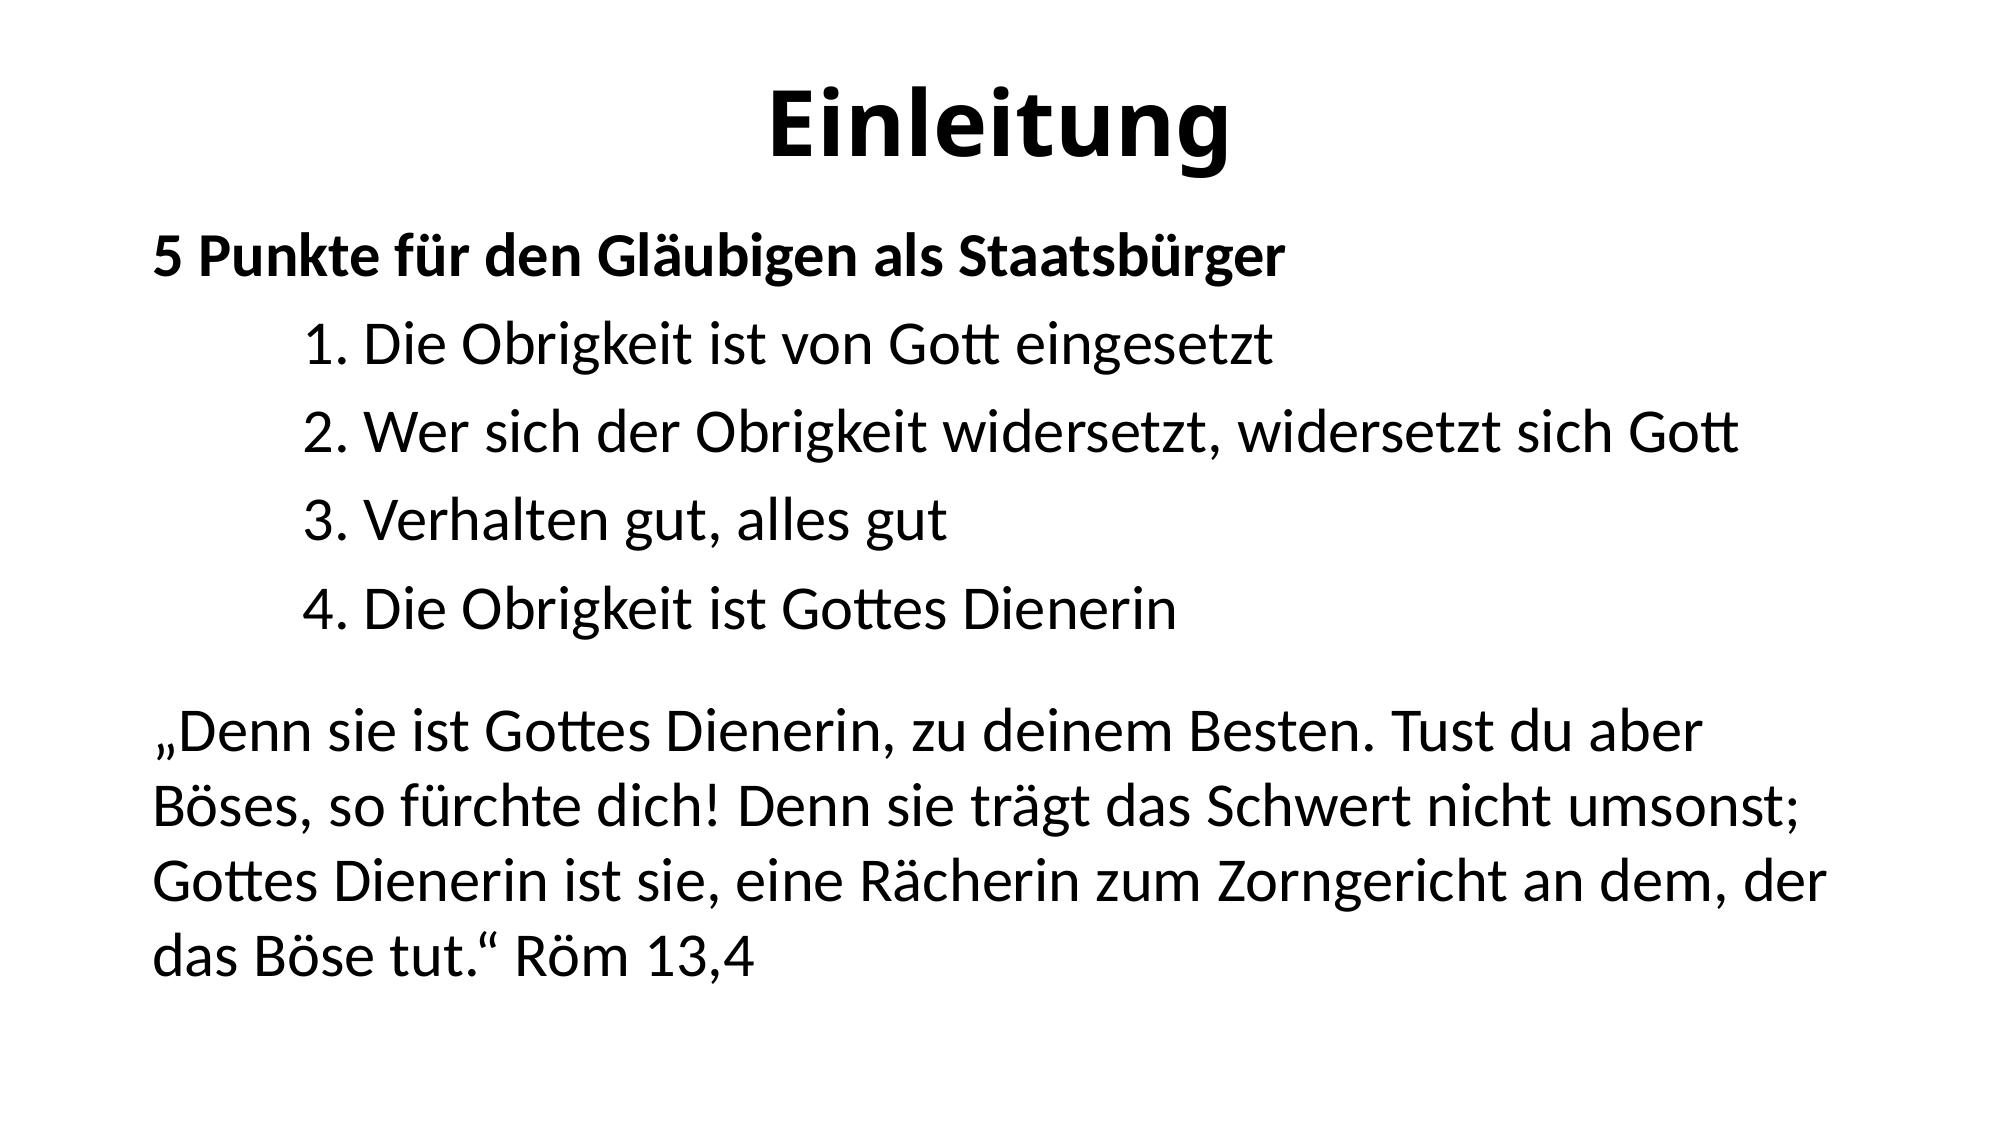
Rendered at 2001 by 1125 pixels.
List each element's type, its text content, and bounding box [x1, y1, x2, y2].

text_box „Denn sie ist Gottes Dienerin, zu deinem Besten. Tust du aber Böses, so fürchte dich! Denn sie trägt das Schwert nicht umsonst; Gottes Dienerin ist sie, eine Rächerin zum Zorngericht an dem, der das Böse tut.“ Röm 13,4 [137, 718, 1863, 997]
text_box 5 Punkte für den Gläubigen als Staatsbürger 1. Die Obrigkeit ist von Gott eingesetzt 2. Wer sich der Obrigkeit widersetzt, widersetzt sich Gott 3. Verhalten gut, alles gut 4. Die Obrigkeit ist Gottes Dienerin [137, 214, 1949, 718]
title Einleitung [137, 59, 1863, 194]
